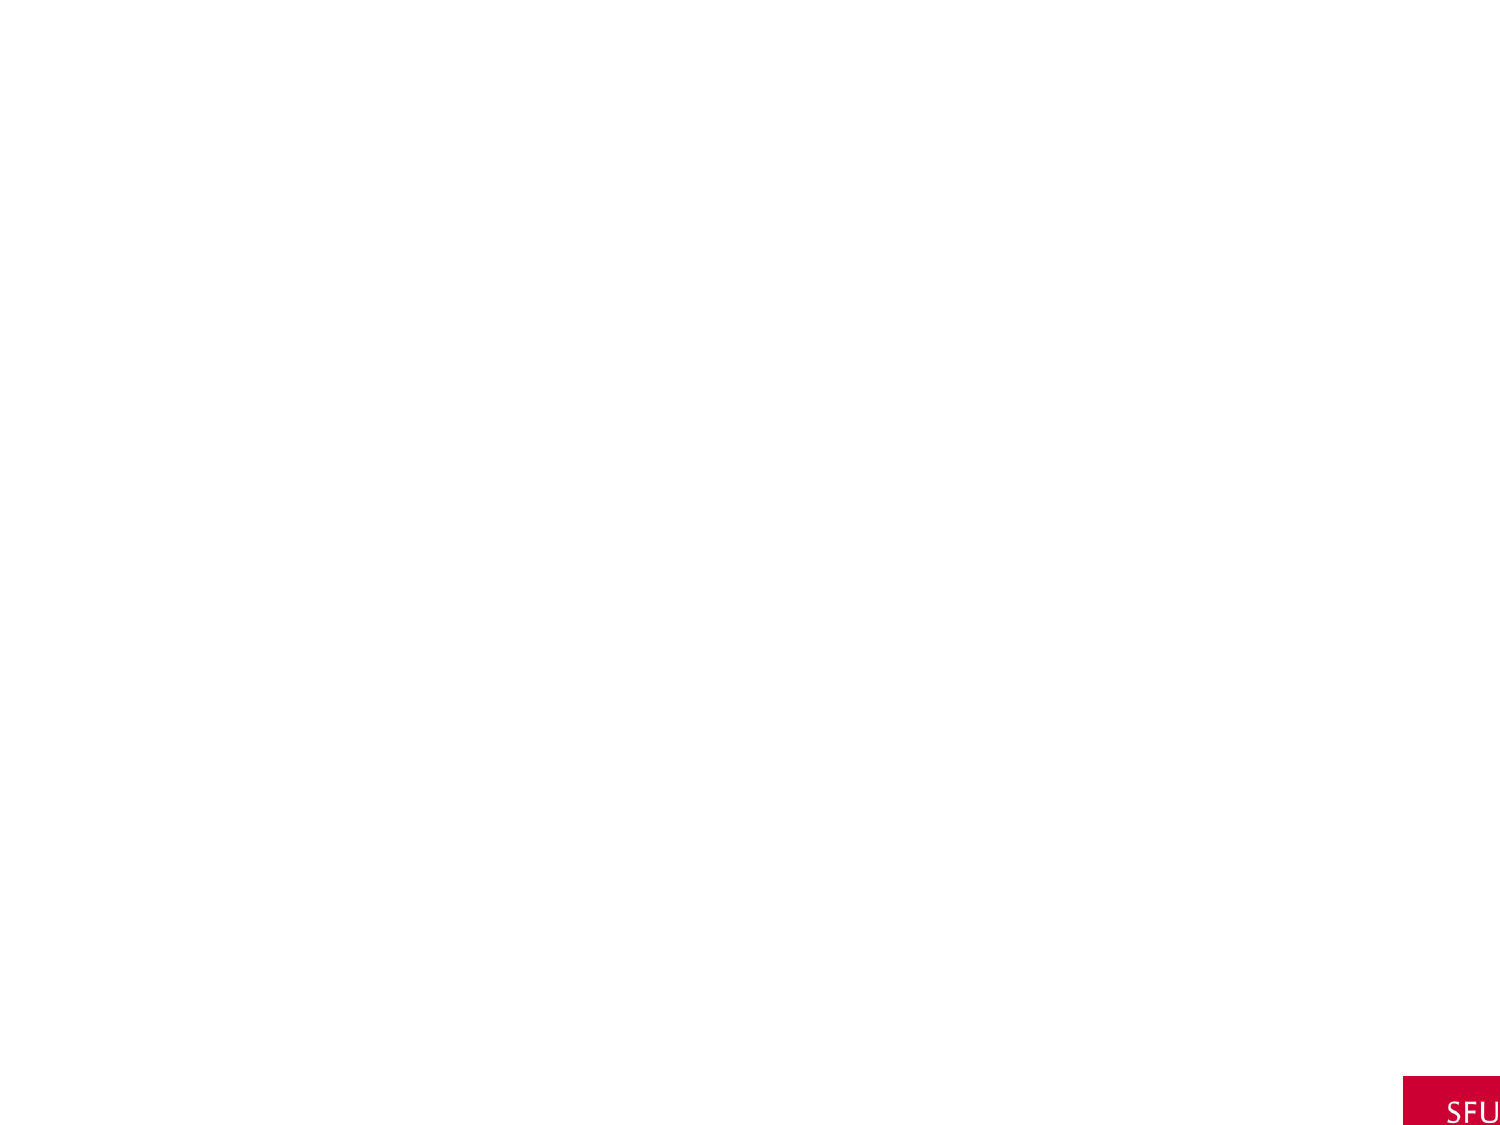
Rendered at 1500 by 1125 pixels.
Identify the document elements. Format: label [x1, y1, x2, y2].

picture [1403, 1076, 1500, 1125]
